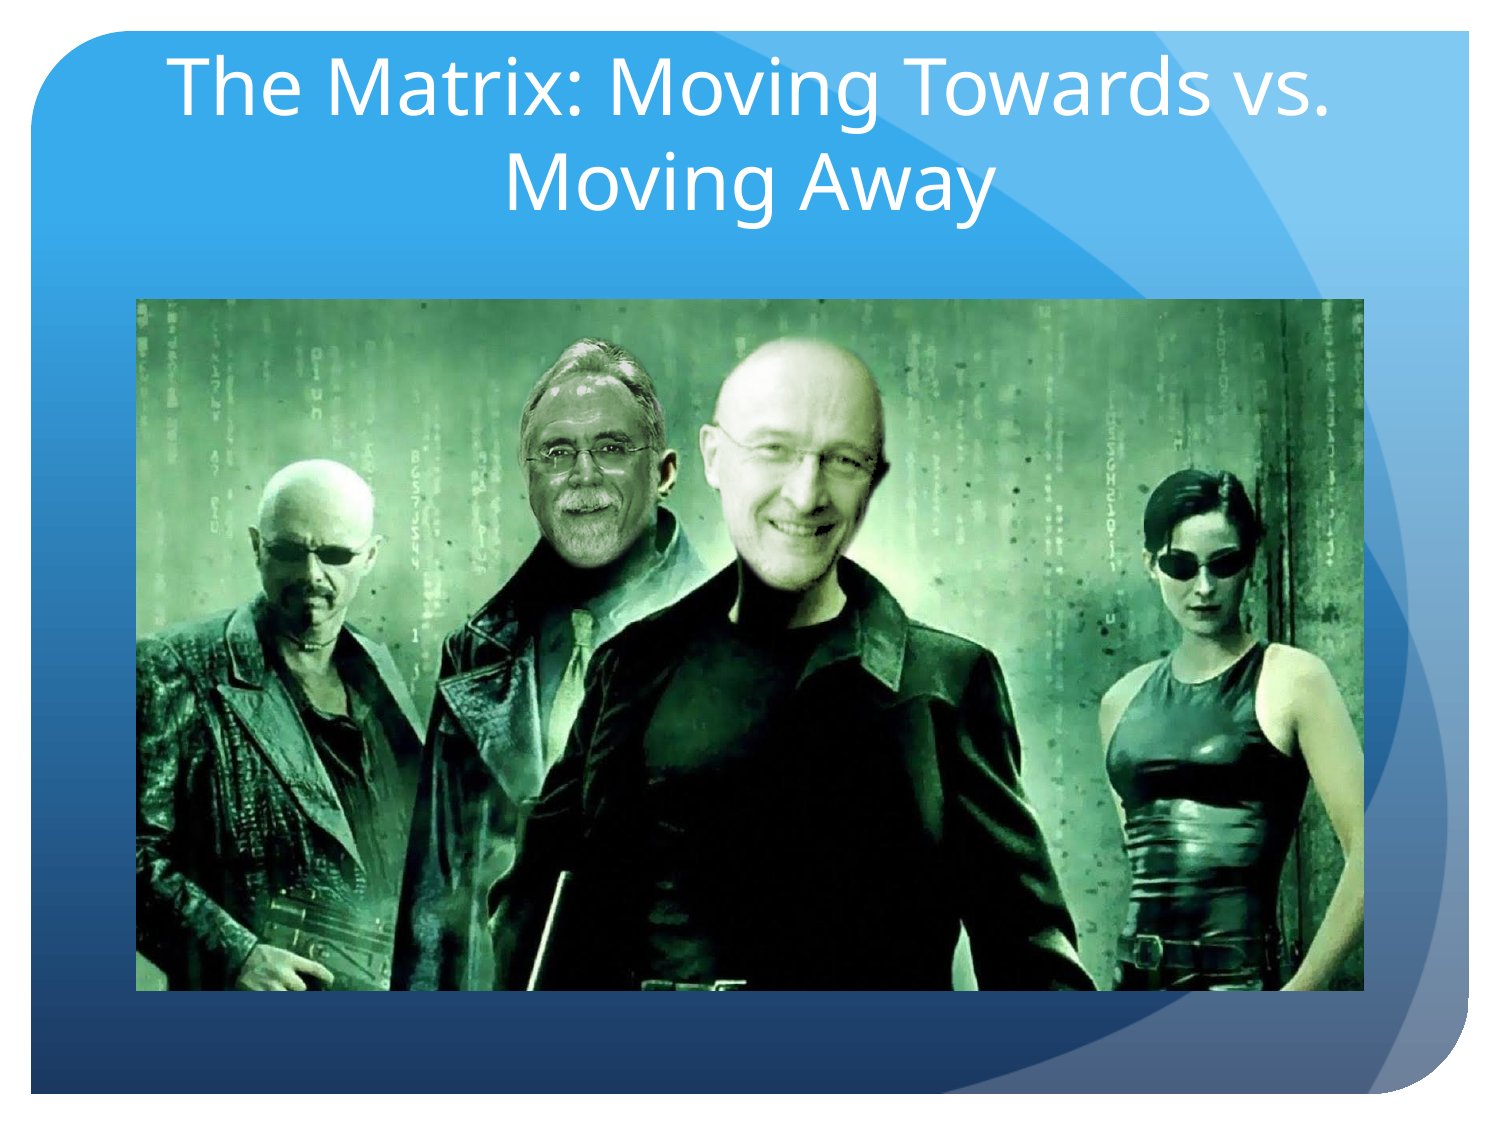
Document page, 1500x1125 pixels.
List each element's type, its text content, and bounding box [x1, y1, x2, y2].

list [127, 299, 1373, 991]
picture [24, 30, 1473, 1094]
title The Matrix: Moving Towards vs. Moving Away [127, 62, 1372, 234]
